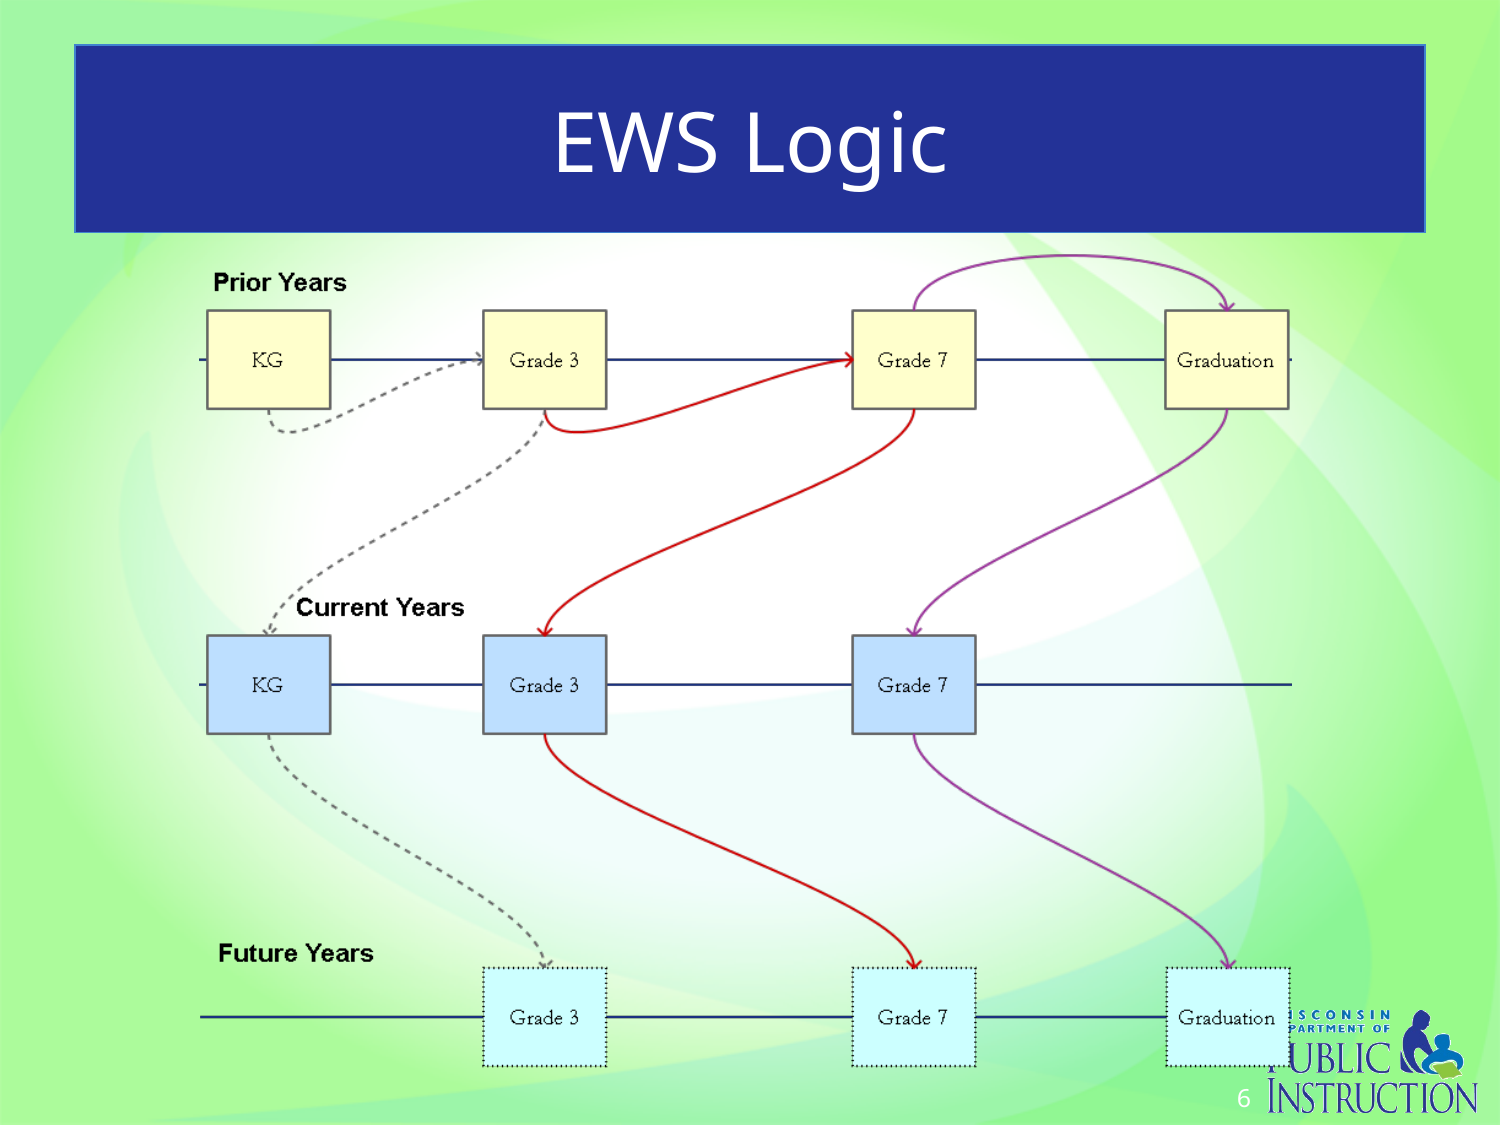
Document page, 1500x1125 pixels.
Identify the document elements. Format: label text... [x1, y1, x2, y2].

title EWS Logic [74, 44, 1426, 233]
title DPI DEWS Features [0, 0, 1500, 1125]
picture [198, 209, 1478, 1125]
